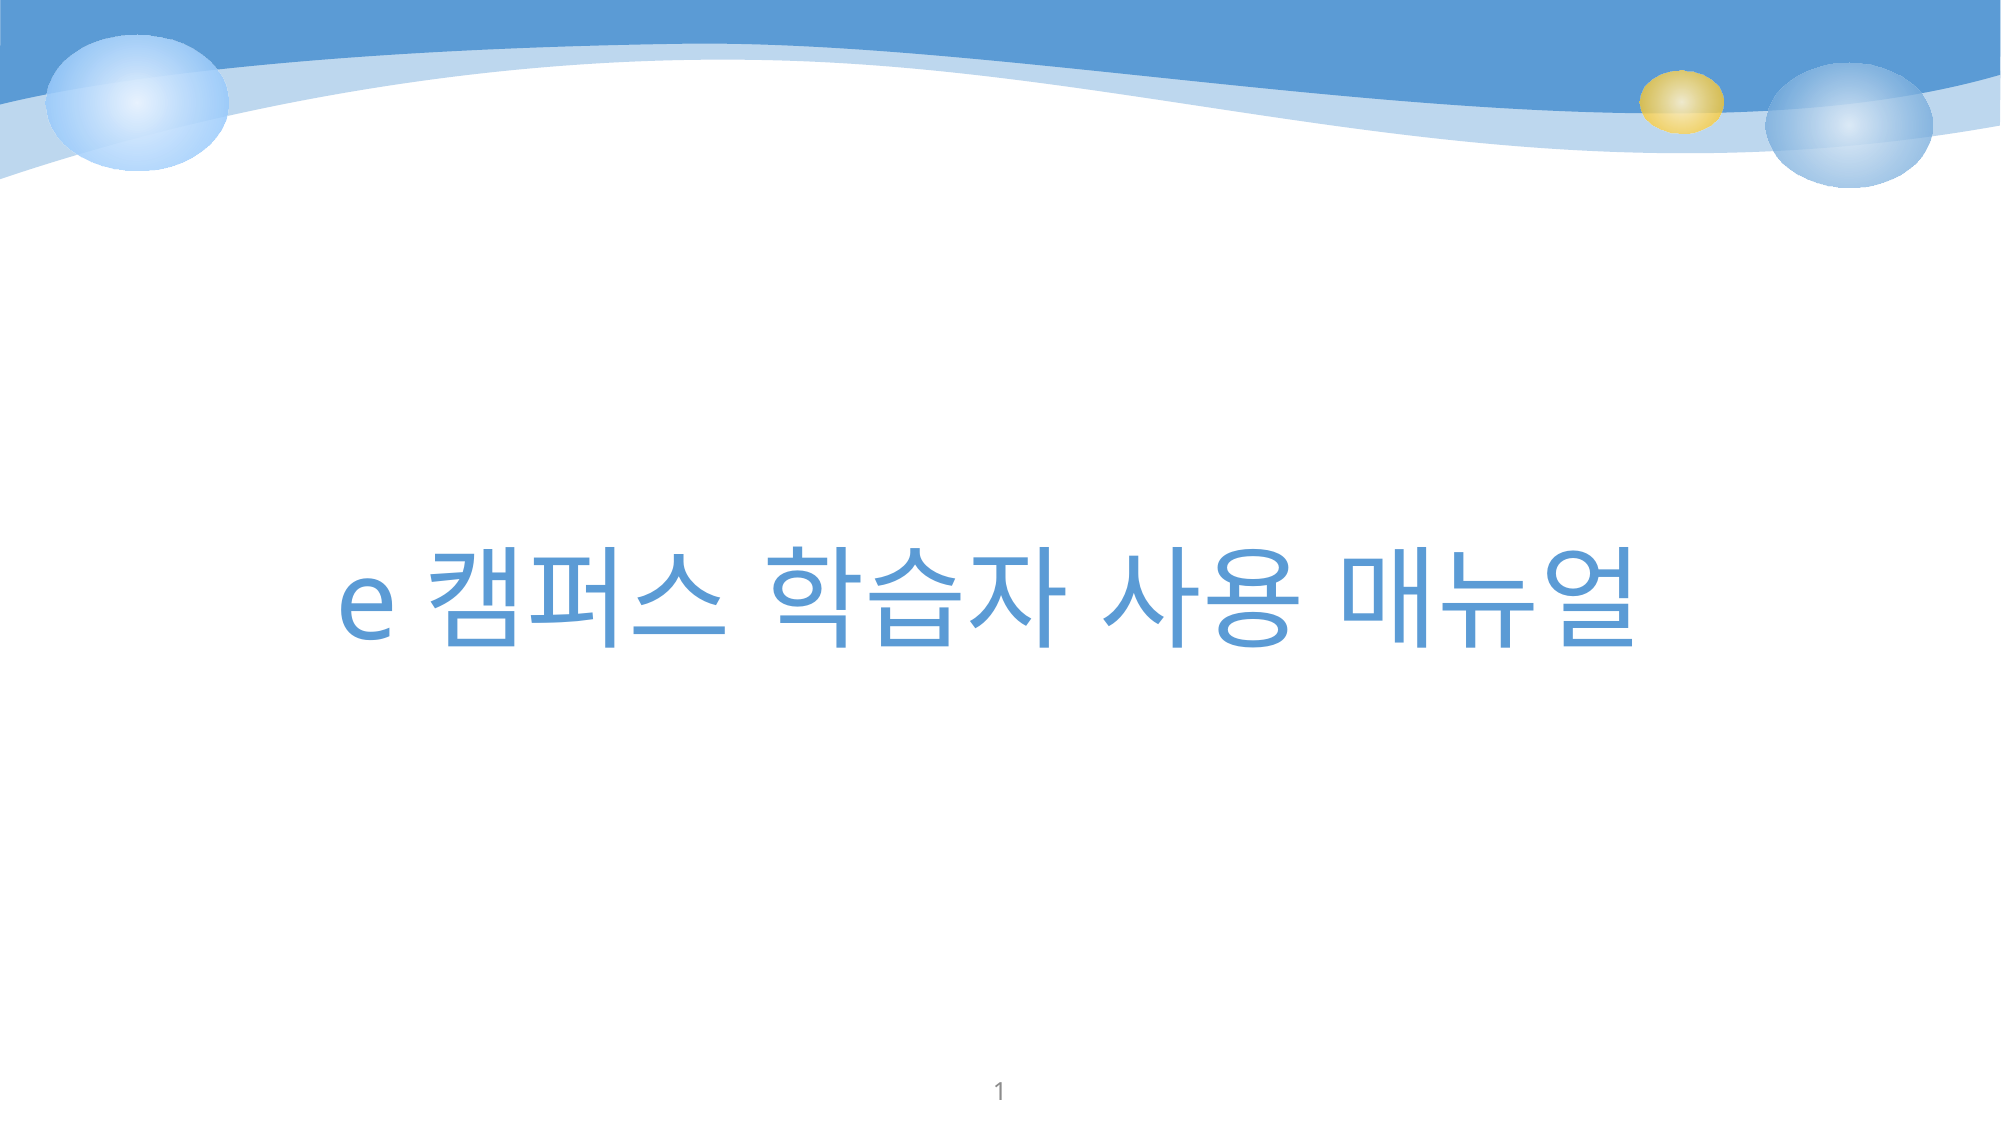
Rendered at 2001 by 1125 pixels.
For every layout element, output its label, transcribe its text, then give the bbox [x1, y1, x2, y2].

title e캠퍼스 학습자 사용 매뉴얼 [126, 453, 1852, 672]
slide_number 1 [766, 1072, 1234, 1113]
